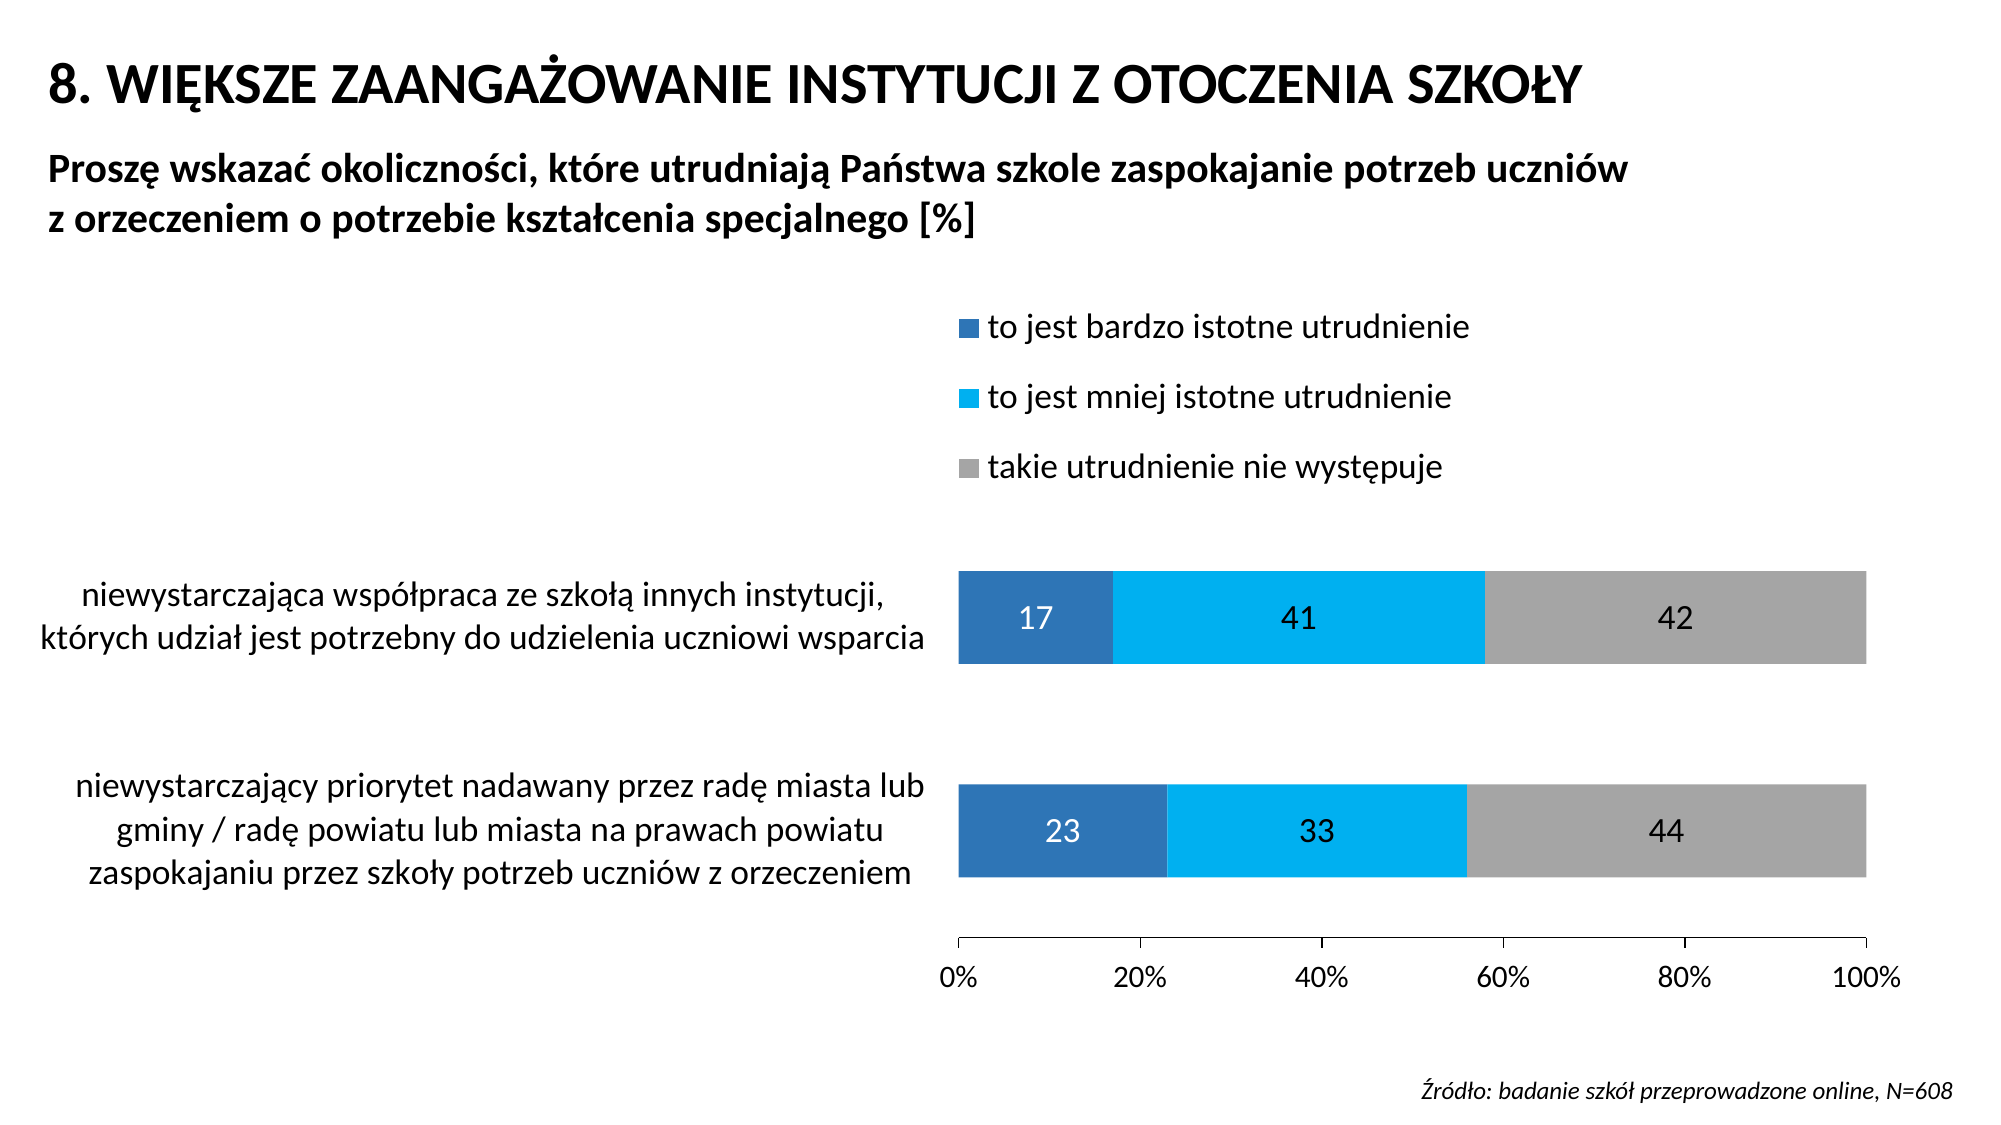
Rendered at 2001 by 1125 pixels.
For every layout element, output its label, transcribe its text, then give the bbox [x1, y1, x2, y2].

text_box Źródło: badanie szkół przeprowadzone online, N=608 [1107, 1067, 1969, 1112]
text_box Proszę wskazać okoliczności, które utrudniają Państwa szkole zaspokajanie potrzeb uczniów z orzeczeniem o potrzebie kształcenia specjalnego [%] [33, 133, 1652, 249]
picture [22, 293, 1947, 1002]
title 8. WIĘKSZE ZAANGAŻOWANIE INSTYTUCJI Z OTOCZENIA SZKOŁY [33, 35, 1937, 134]
